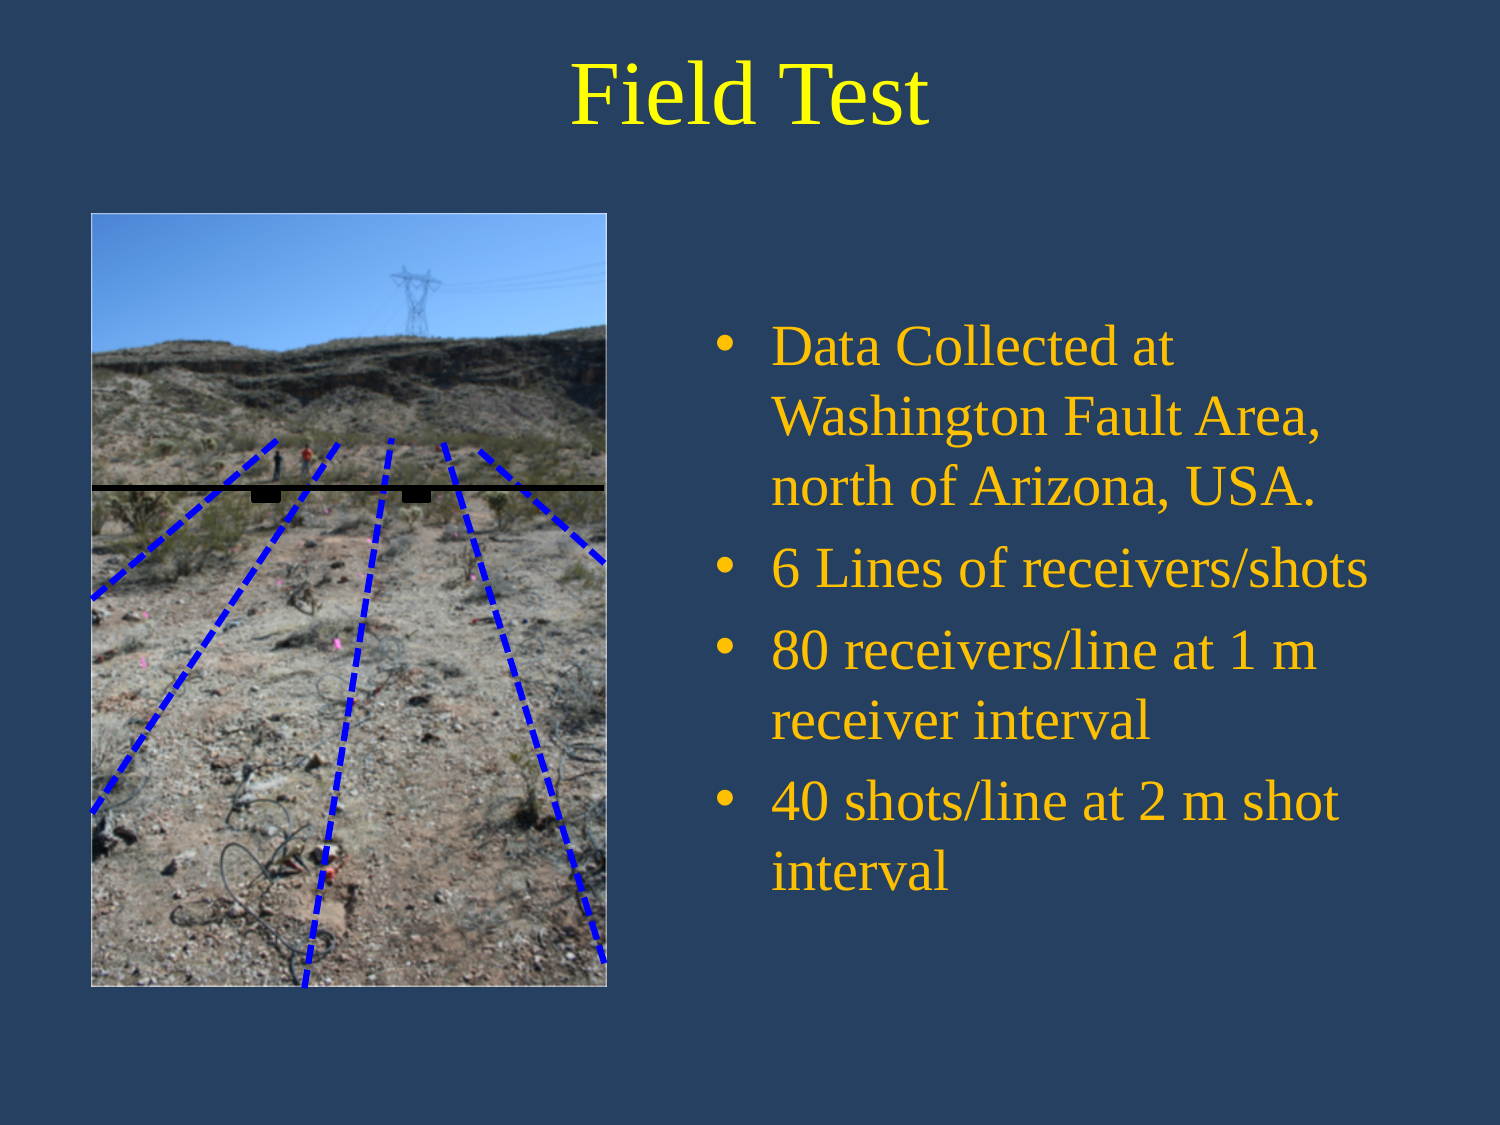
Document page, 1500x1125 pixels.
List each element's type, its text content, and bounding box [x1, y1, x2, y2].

picture [91, 213, 607, 987]
title Field Test [0, 12, 1500, 163]
list Data Collected at Washington Fault Area, north of Arizona, USA. 6 Lines of receivers/shots 80 receivers/line at 1 m receiver interval 40 shots/line at 2 m shot interval [699, 299, 1450, 963]
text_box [91, 437, 605, 487]
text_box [91, 494, 605, 989]
